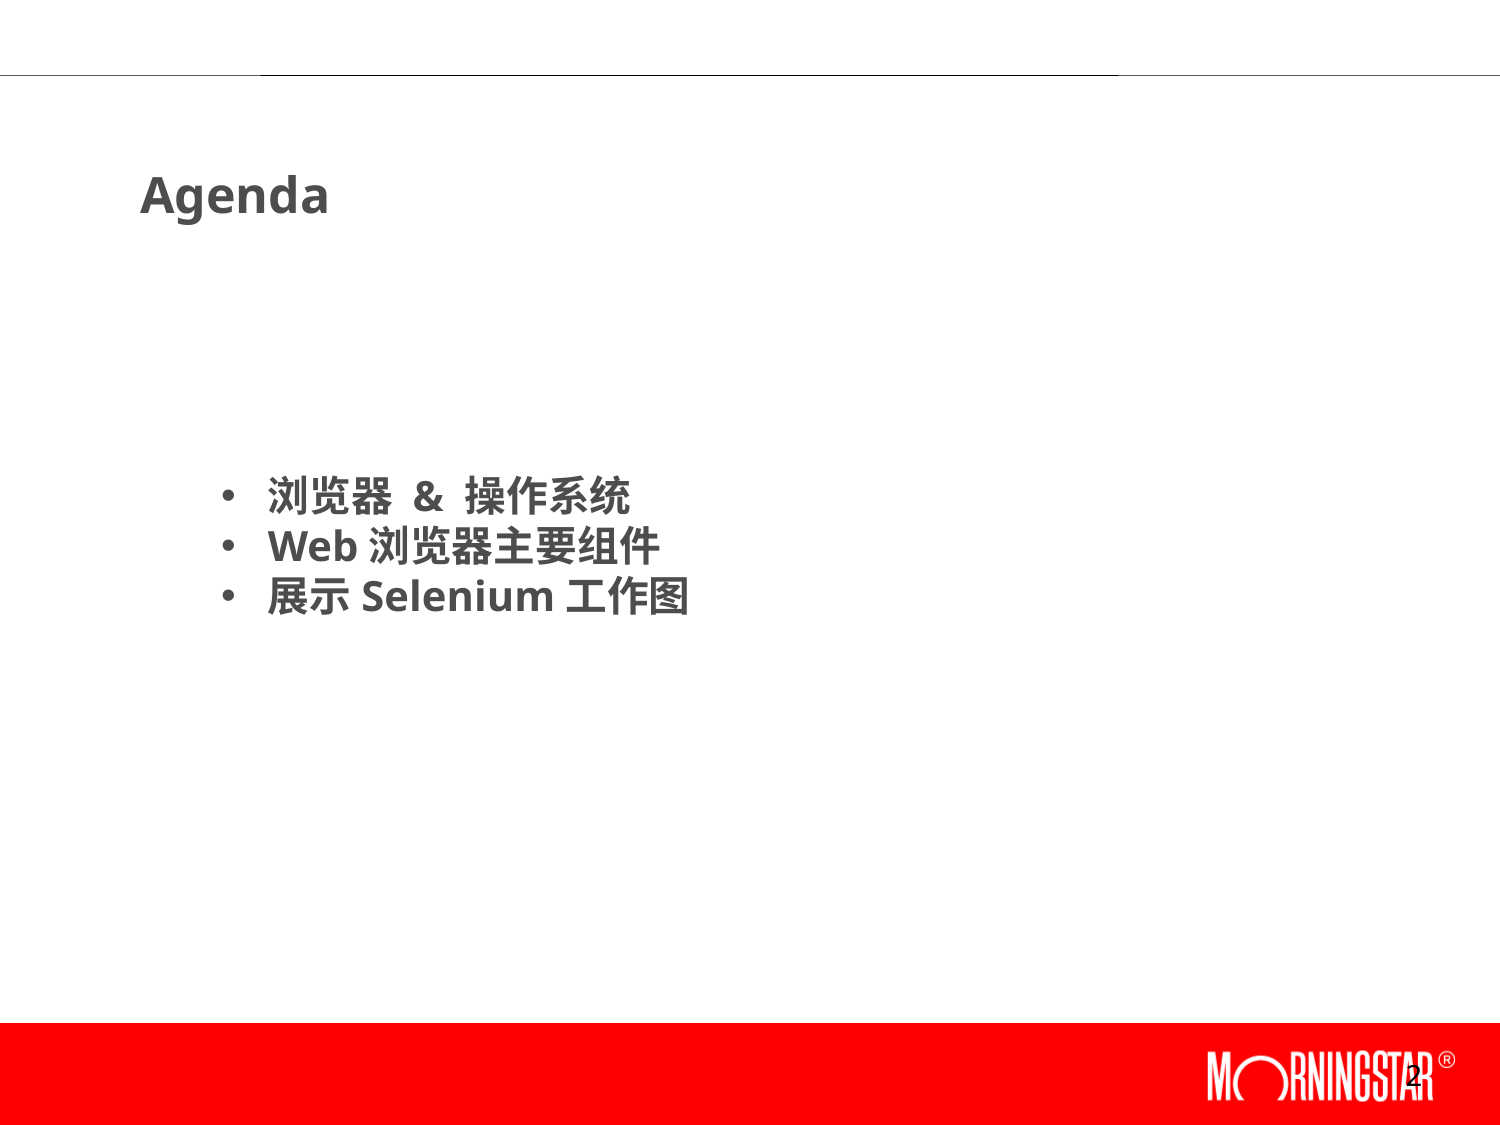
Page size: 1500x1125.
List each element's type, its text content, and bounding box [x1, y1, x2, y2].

text_box 浏览器 & 操作系统 Web浏览器主要组件 展示Selenium工作图 [206, 462, 1257, 628]
title Agenda [125, 125, 450, 263]
picture [0, 1023, 1500, 1125]
slide_number 2 [1074, 1050, 1438, 1125]
